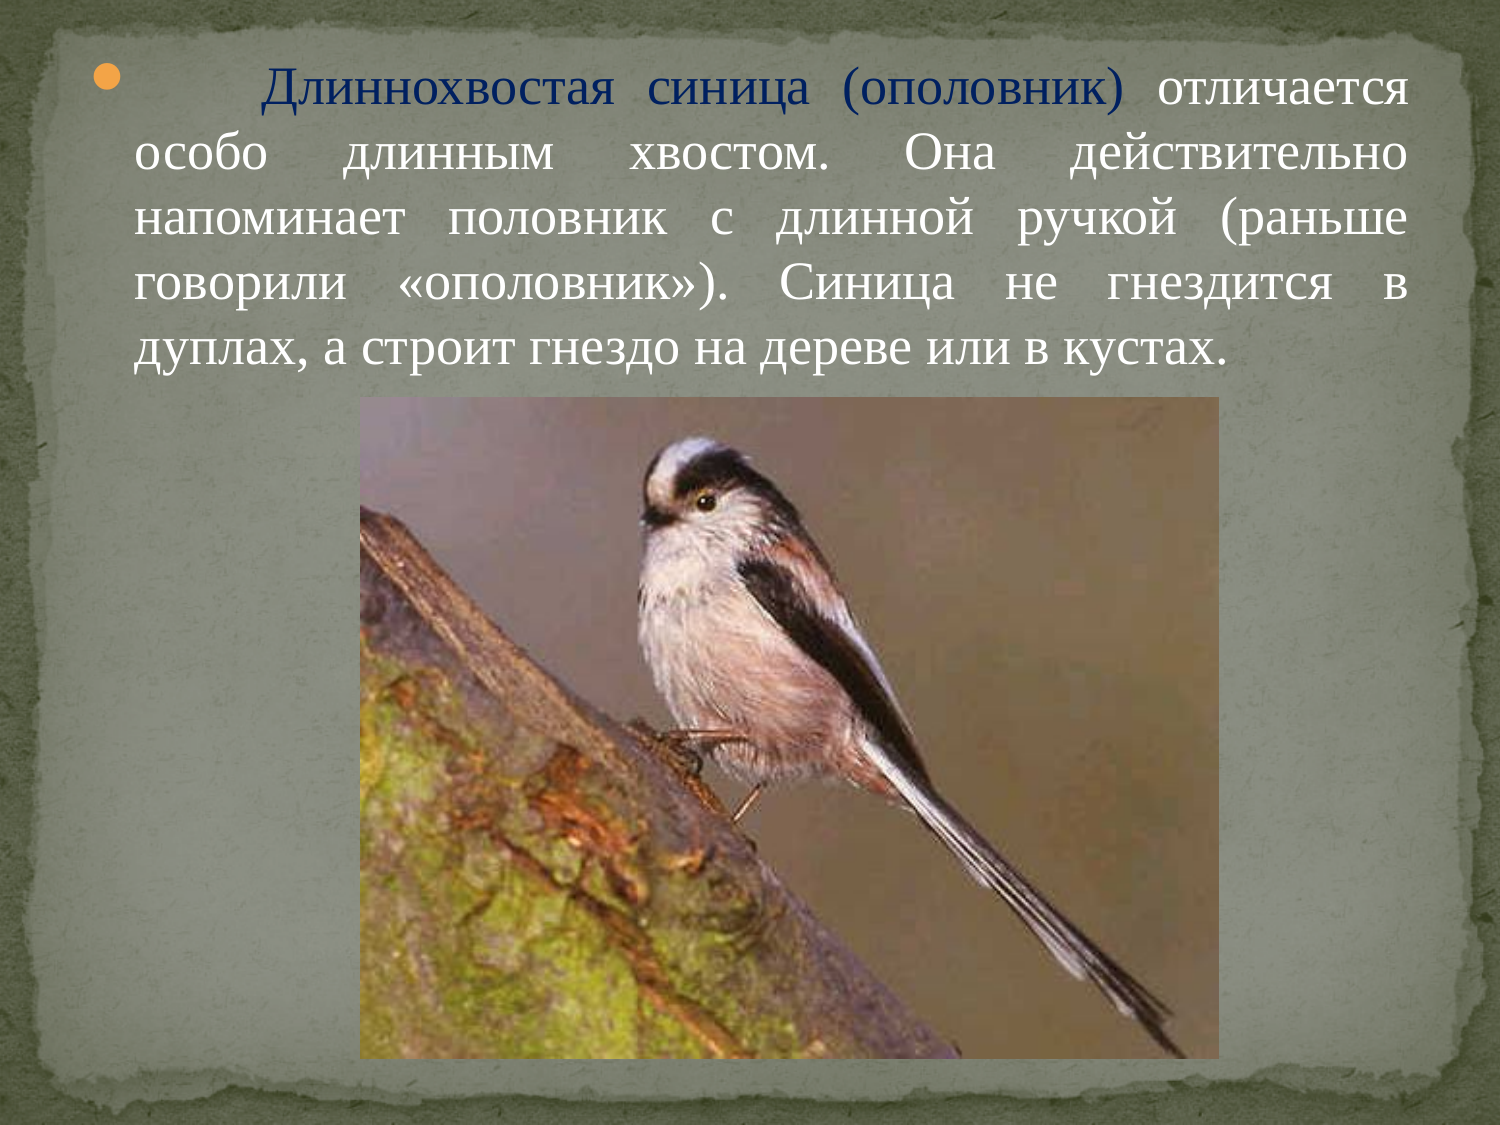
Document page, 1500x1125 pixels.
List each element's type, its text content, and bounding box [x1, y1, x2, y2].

picture [360, 397, 1219, 1059]
list Длиннохвостая синица (ополовник) отличается особо длинным хвостом. Она действительно напоминает половник с длинной ручкой (раньше говорили «ополовник»). Синица не гнездится в дуплах, а строит гнездо на дереве или в кустах. [75, 42, 1425, 421]
